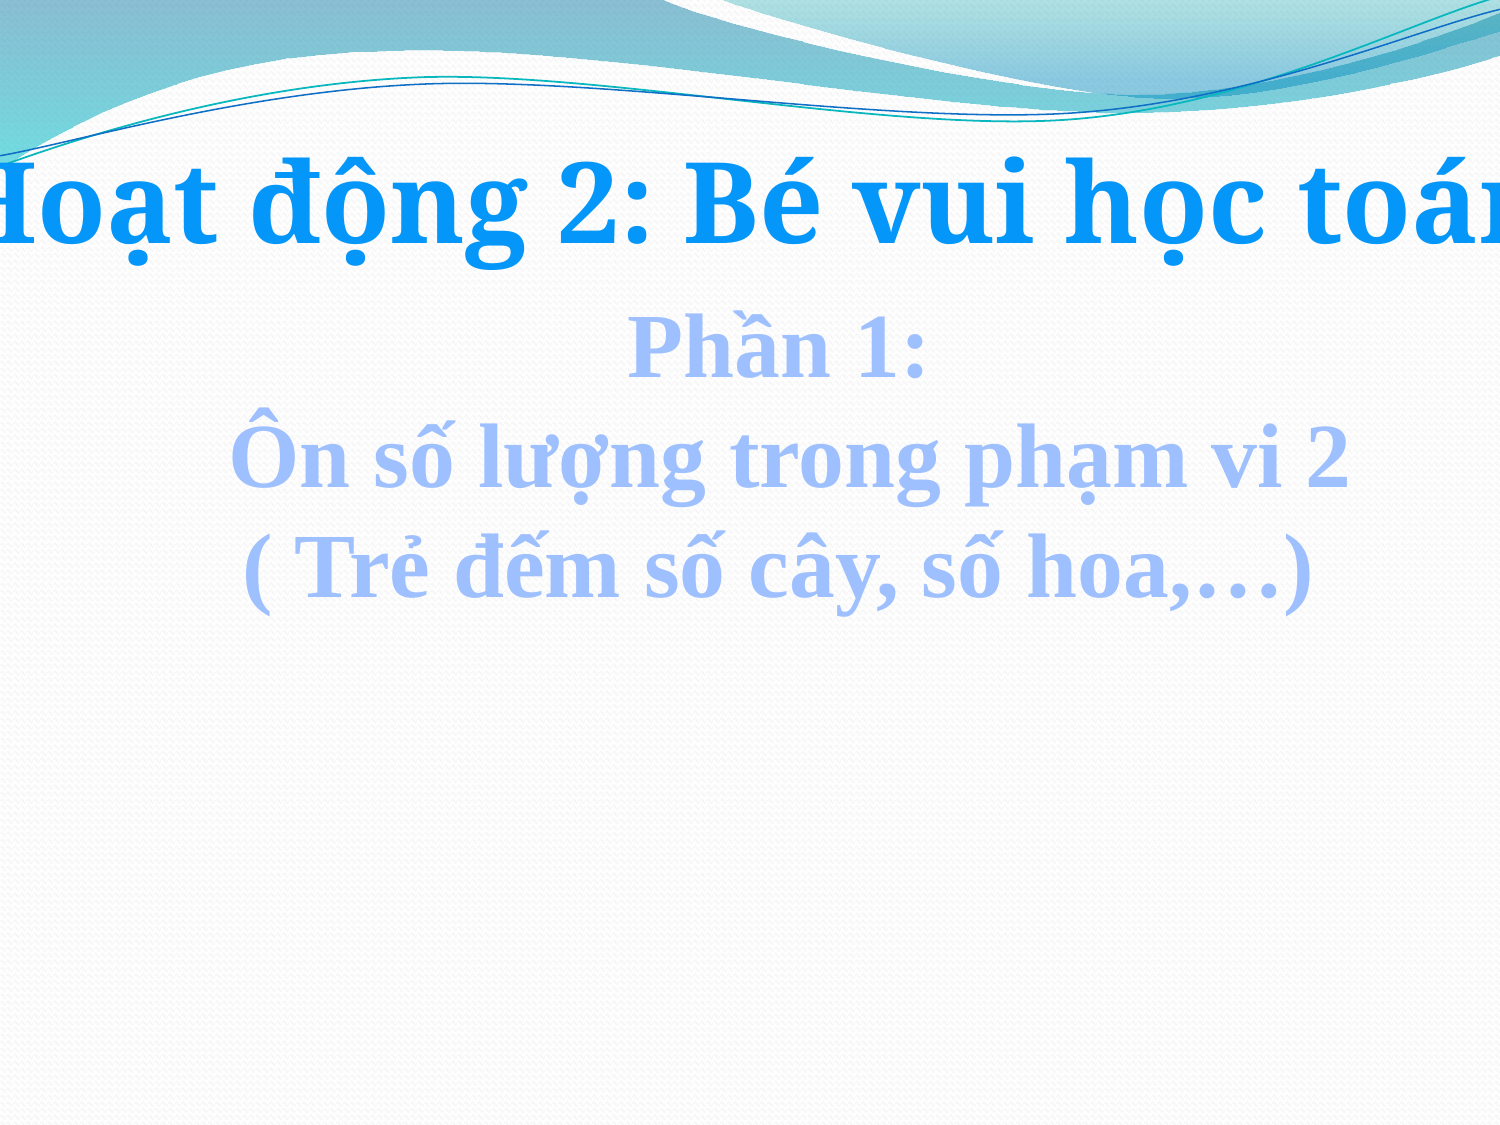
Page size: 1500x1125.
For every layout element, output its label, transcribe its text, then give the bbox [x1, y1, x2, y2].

text_box Phần 1: Ôn số lượng trong phạm vi 2 ( Trẻ đếm số cây, số hoa,…) [123, 278, 1435, 624]
text_box Hoạt động 2: Bé vui học toán [0, 123, 1500, 274]
